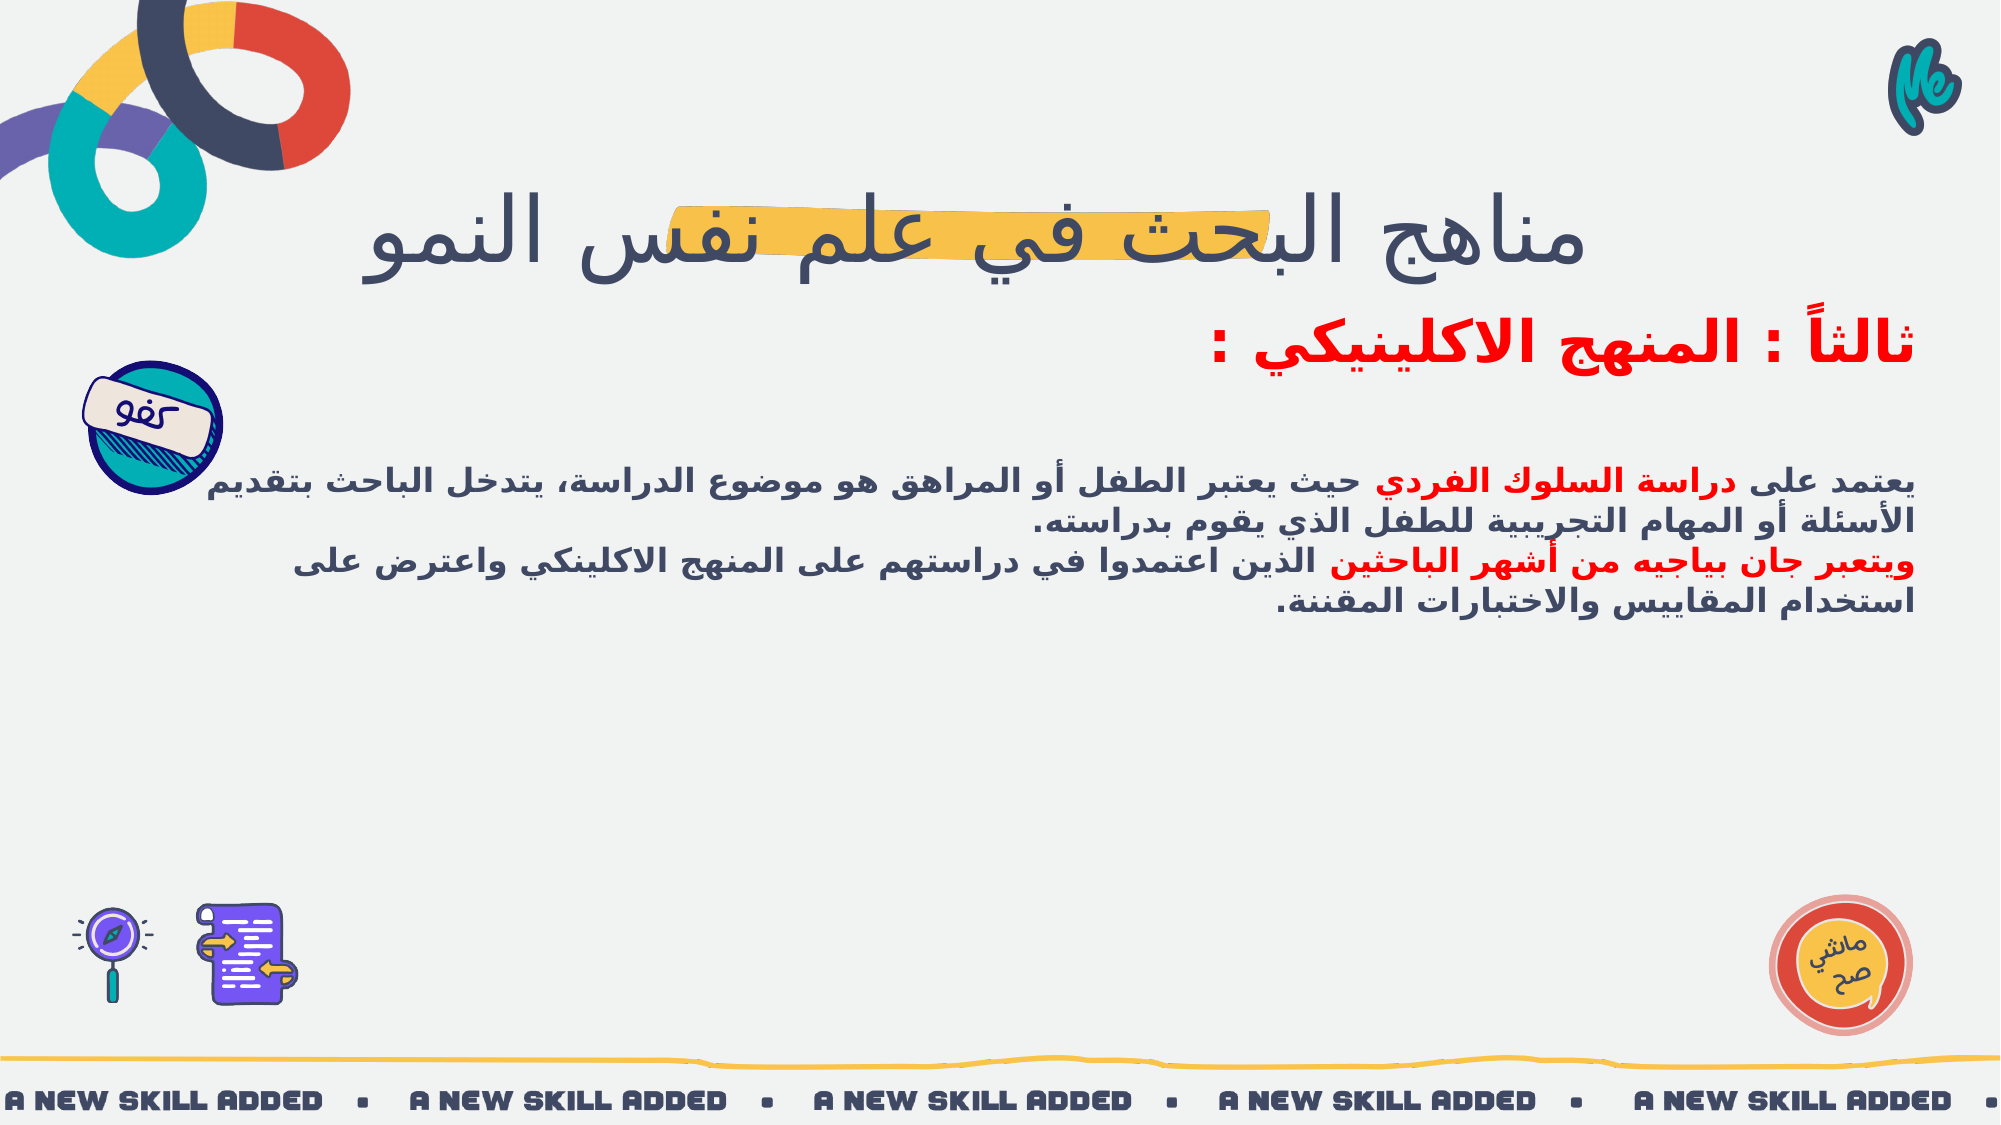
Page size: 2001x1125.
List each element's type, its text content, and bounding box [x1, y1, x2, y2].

picture [666, 206, 1293, 261]
picture [63, 342, 259, 506]
picture [0, 0, 390, 324]
picture [189, 898, 301, 1010]
picture [1888, 38, 1962, 136]
picture [1752, 877, 1931, 1054]
title مناهج البحث في علم نفس النمو [116, 124, 1842, 342]
text_box ثالثاً : المنهج الاكلينيكي : [310, 297, 1932, 382]
text_box يعتمد على دراسة السلوك الفردي حيث يعتبر الطفل أو المراهق هو موضوع الدراسة، يتدخل الباحث بتقديم الأسئلة أو المهام التجريبية للطفل الذي يقوم بدراسته. ويتعبر جان بياجيه من أشهر الباحثين الذين اعتمدوا في دراستهم على المنهج الاكلينكي واعترض على استخدام المقاييس والاختبارات المقننة. [179, 451, 1932, 627]
picture [0, 1055, 2001, 1125]
picture [61, 905, 159, 1003]
